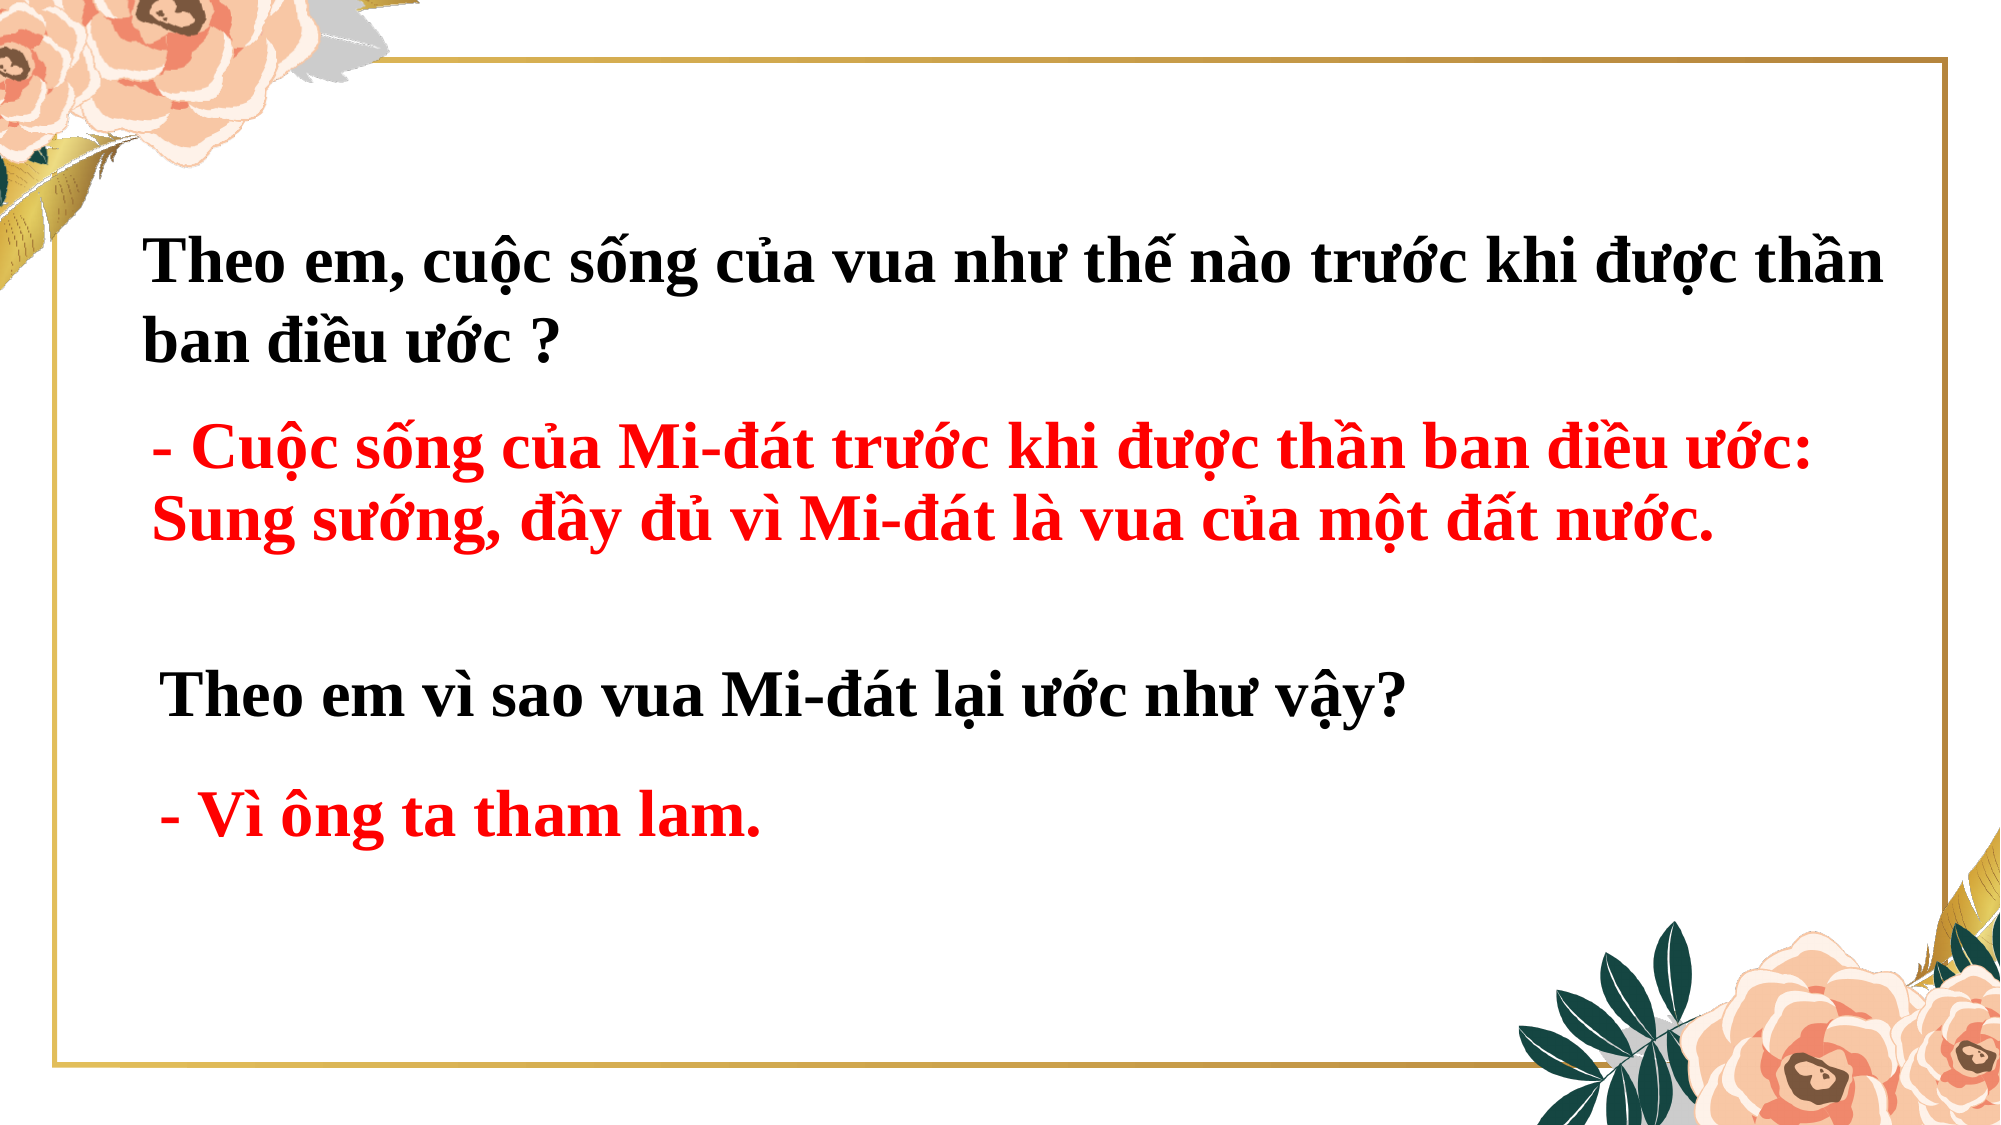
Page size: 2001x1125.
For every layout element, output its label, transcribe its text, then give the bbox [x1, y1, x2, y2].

text_box Theo em vì sao vua Mi-đát lại ước như vậy? - Vì ông ta tham lam. [144, 602, 1898, 857]
picture [0, 0, 542, 324]
text_box Theo em, cuộc sống của vua như thế nào trước khi được thần ban điều ước ? [128, 208, 1906, 384]
picture [1518, 769, 2000, 1125]
text_box - Cuộc sống của Mi-đát trước khi được thần ban điều ước: Sung sướng, đầy đủ vì Mi-đát là vua của một đất nước. [136, 403, 1898, 566]
